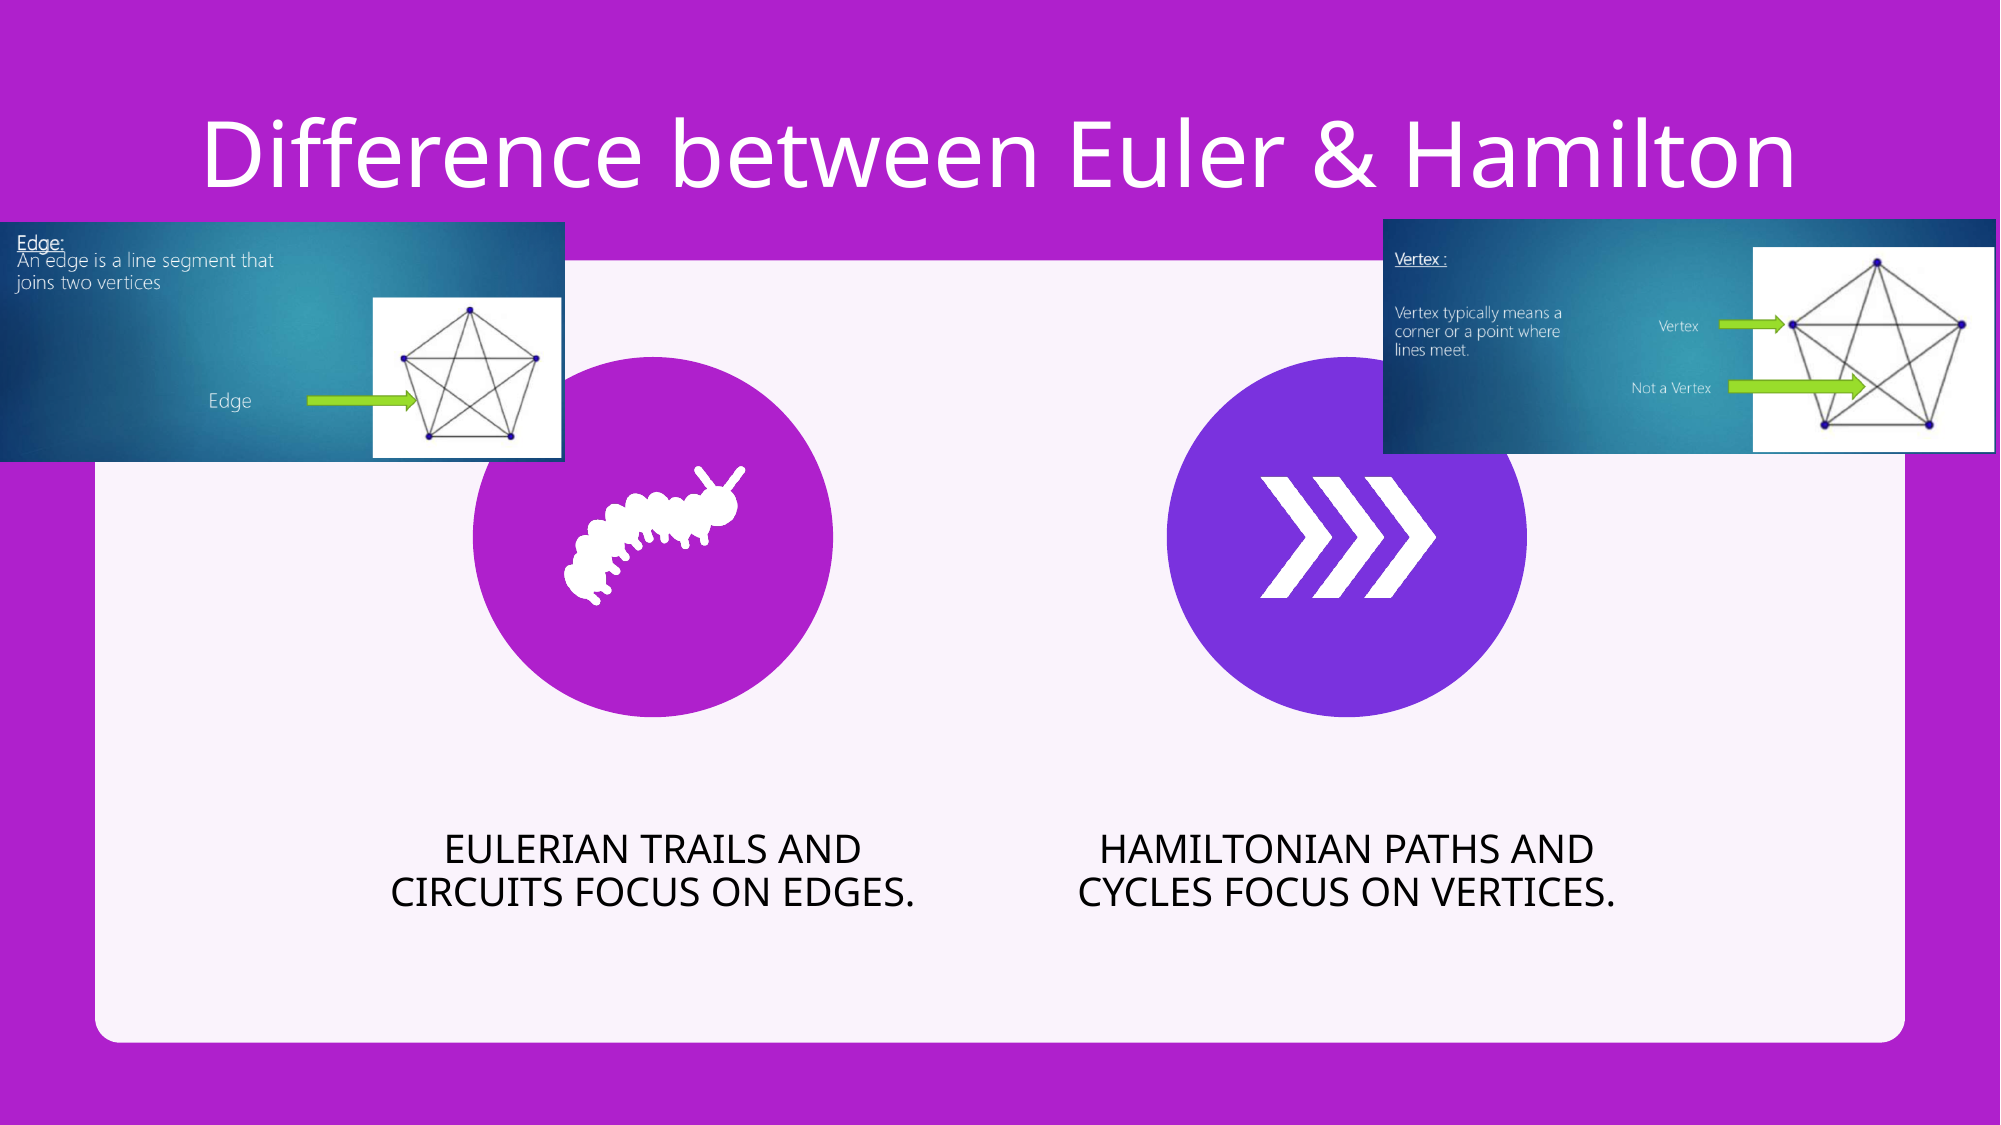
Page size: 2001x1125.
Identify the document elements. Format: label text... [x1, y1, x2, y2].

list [137, 295, 1863, 1010]
text_box [565, 259, 1383, 295]
picture [0, 222, 565, 463]
picture [1383, 219, 1996, 454]
title Difference between Euler & Hamilton [137, 75, 1863, 241]
text_box [0, 0, 2000, 1125]
text_box [94, 454, 1906, 1044]
